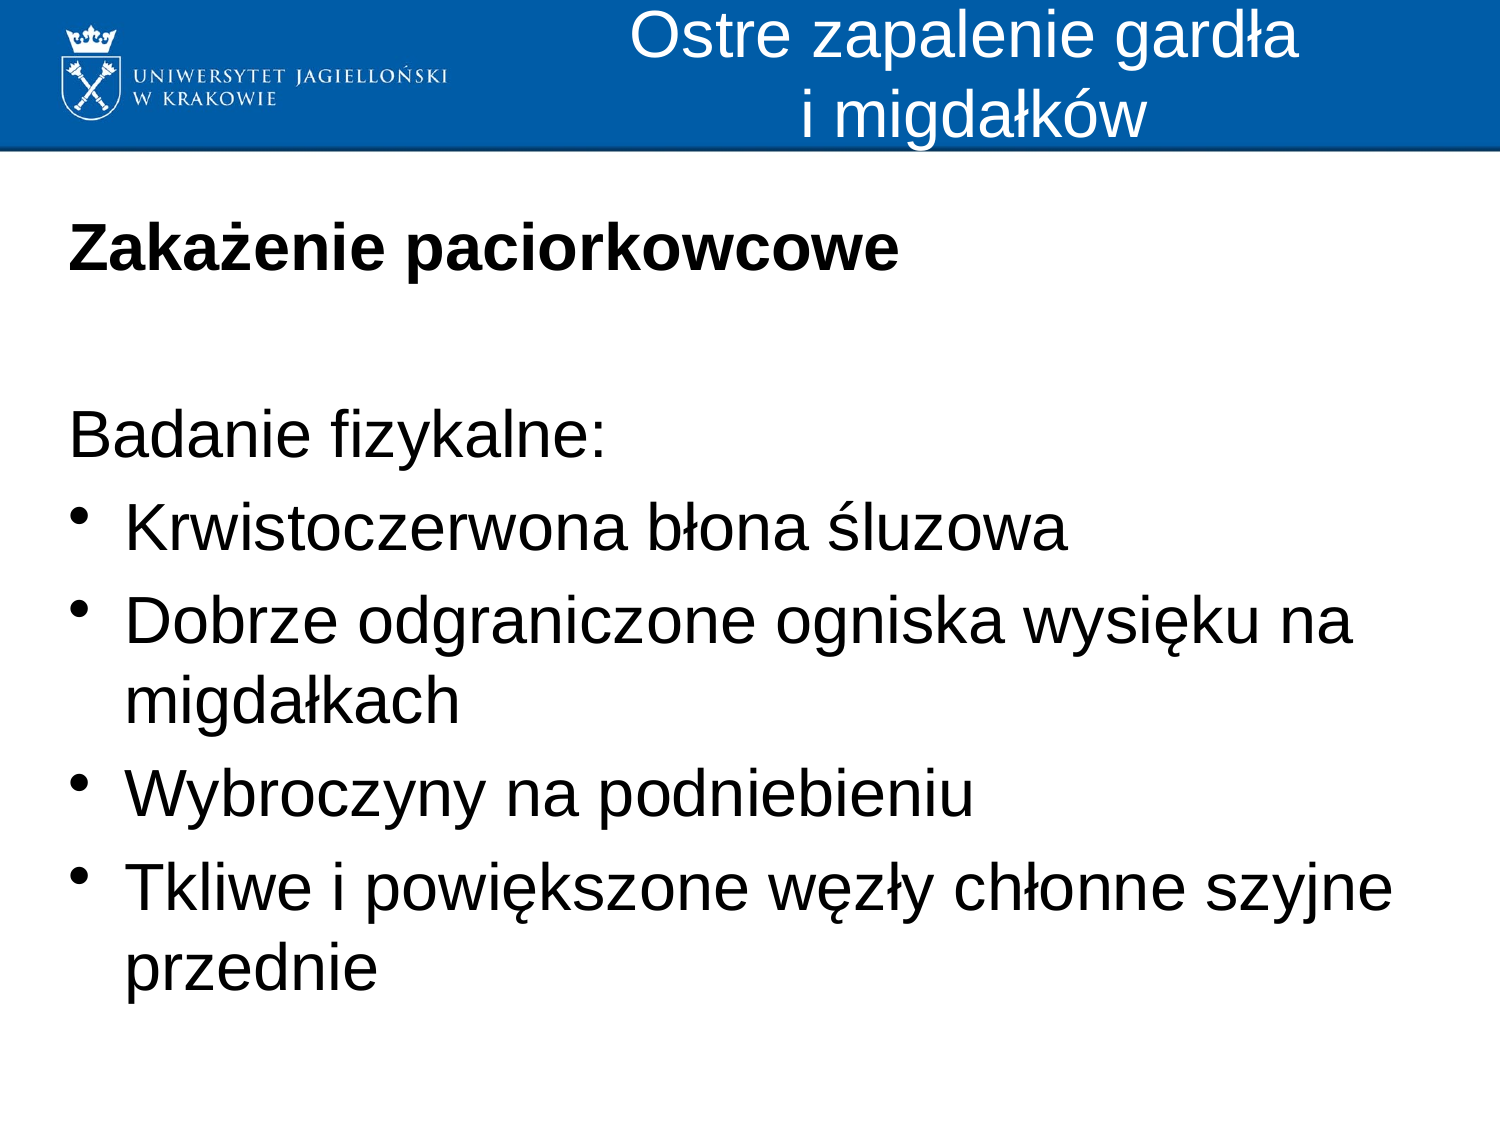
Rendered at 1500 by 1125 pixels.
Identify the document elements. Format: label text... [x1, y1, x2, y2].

title Ostre zapalenie gardła i migdałków [476, 0, 1472, 142]
picture [0, 0, 1500, 1125]
list Zakażenie paciorkowcowe Badanie fizykalne: Krwistoczerwona błona śluzowa Dobrze odgraniczone ogniska wysięku na migdałkach Wybroczyny na podniebieniu Tkliwe i powiększone węzły chłonne szyjne przednie [53, 196, 1472, 1059]
